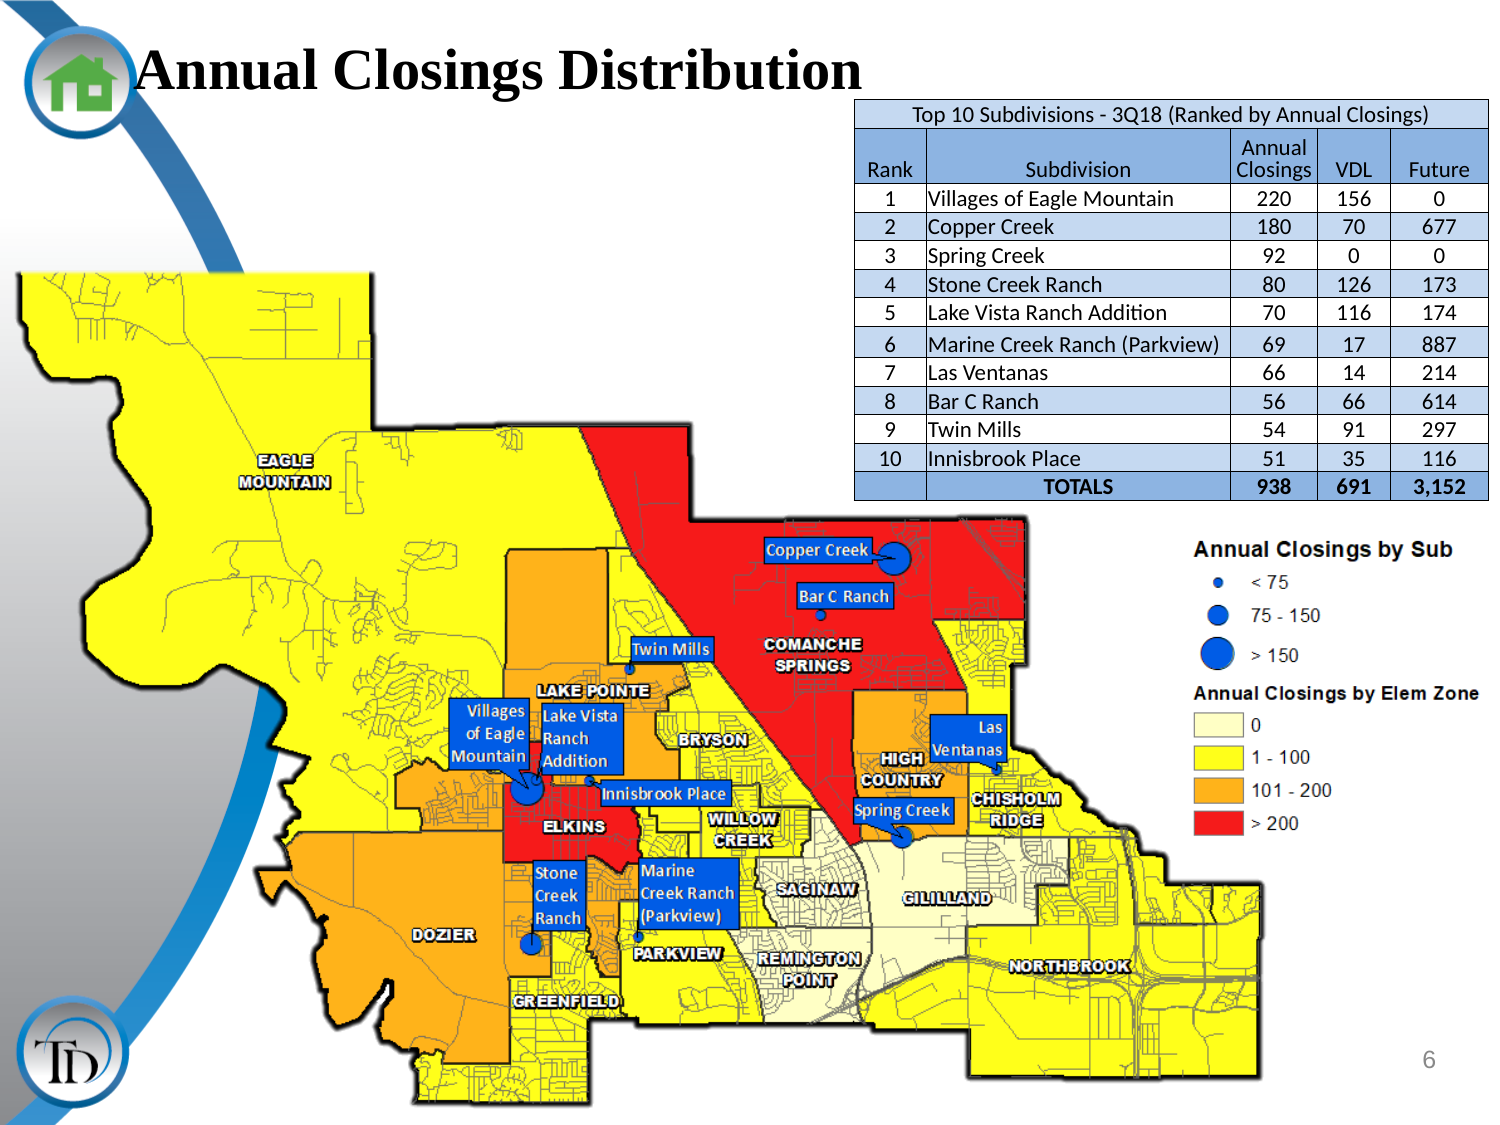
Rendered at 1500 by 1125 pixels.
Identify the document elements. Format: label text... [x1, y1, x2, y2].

table_cell 3 [855, 241, 926, 264]
table_cell 80 [1313, 270, 1317, 297]
table_cell 126 [1318, 270, 1390, 297]
table_cell 3,152 [1391, 472, 1488, 500]
table_cell 614 [1391, 387, 1488, 414]
picture [0, 0, 1493, 1125]
table_cell Copper Creek [927, 213, 1230, 240]
table_cell Villages of Eagle Mountain [927, 184, 1230, 212]
table_header Top 10 Subdivisions - 3Q18 (Ranked by Annual Closings) [855, 100, 1488, 128]
table_cell 156 [1318, 184, 1390, 212]
table_cell 0 [1391, 184, 1488, 212]
table_cell 70 [1313, 298, 1317, 326]
table_cell 887 [1391, 327, 1488, 357]
table_cell 54 [1313, 415, 1317, 443]
title Annual Closings Distribution [118, 25, 1413, 116]
table_cell 35 [1318, 444, 1390, 471]
table_cell Spring Creek [927, 241, 1230, 264]
table_cell Annual Closings [1231, 129, 1317, 183]
table_cell 0 [1318, 241, 1390, 269]
table_cell Subdivision [927, 129, 1230, 183]
table_cell 69 [1313, 327, 1317, 357]
table_cell VDL [1318, 129, 1390, 183]
table_cell Future [1391, 129, 1488, 183]
table_cell 180 [1231, 213, 1317, 240]
table_cell 70 [1318, 213, 1390, 240]
table_cell 938 [1313, 472, 1317, 500]
table_cell 56 [1313, 387, 1317, 414]
table_cell 66 [1318, 387, 1390, 414]
table_cell 116 [1391, 444, 1488, 471]
table_cell 173 [1391, 270, 1488, 297]
table_cell 214 [1391, 358, 1488, 386]
table_cell 14 [1318, 358, 1390, 386]
table_cell 174 [1391, 298, 1488, 326]
slide_number 6 [1313, 1028, 1452, 1089]
table_cell 91 [1318, 415, 1390, 443]
table_cell 0 [1391, 241, 1488, 269]
table_cell 297 [1391, 415, 1488, 443]
table_cell 691 [1318, 472, 1390, 500]
table_cell Rank [855, 129, 926, 183]
table_cell 92 [1231, 241, 1317, 269]
table_cell 17 [1318, 327, 1390, 357]
table_cell 116 [1318, 298, 1390, 326]
table_cell 51 [1313, 444, 1317, 471]
table_cell 2 [855, 213, 926, 240]
table_cell 1 [855, 184, 926, 212]
table_cell 677 [1391, 213, 1488, 240]
table_cell 66 [1313, 358, 1317, 386]
table_cell 220 [1231, 184, 1317, 212]
